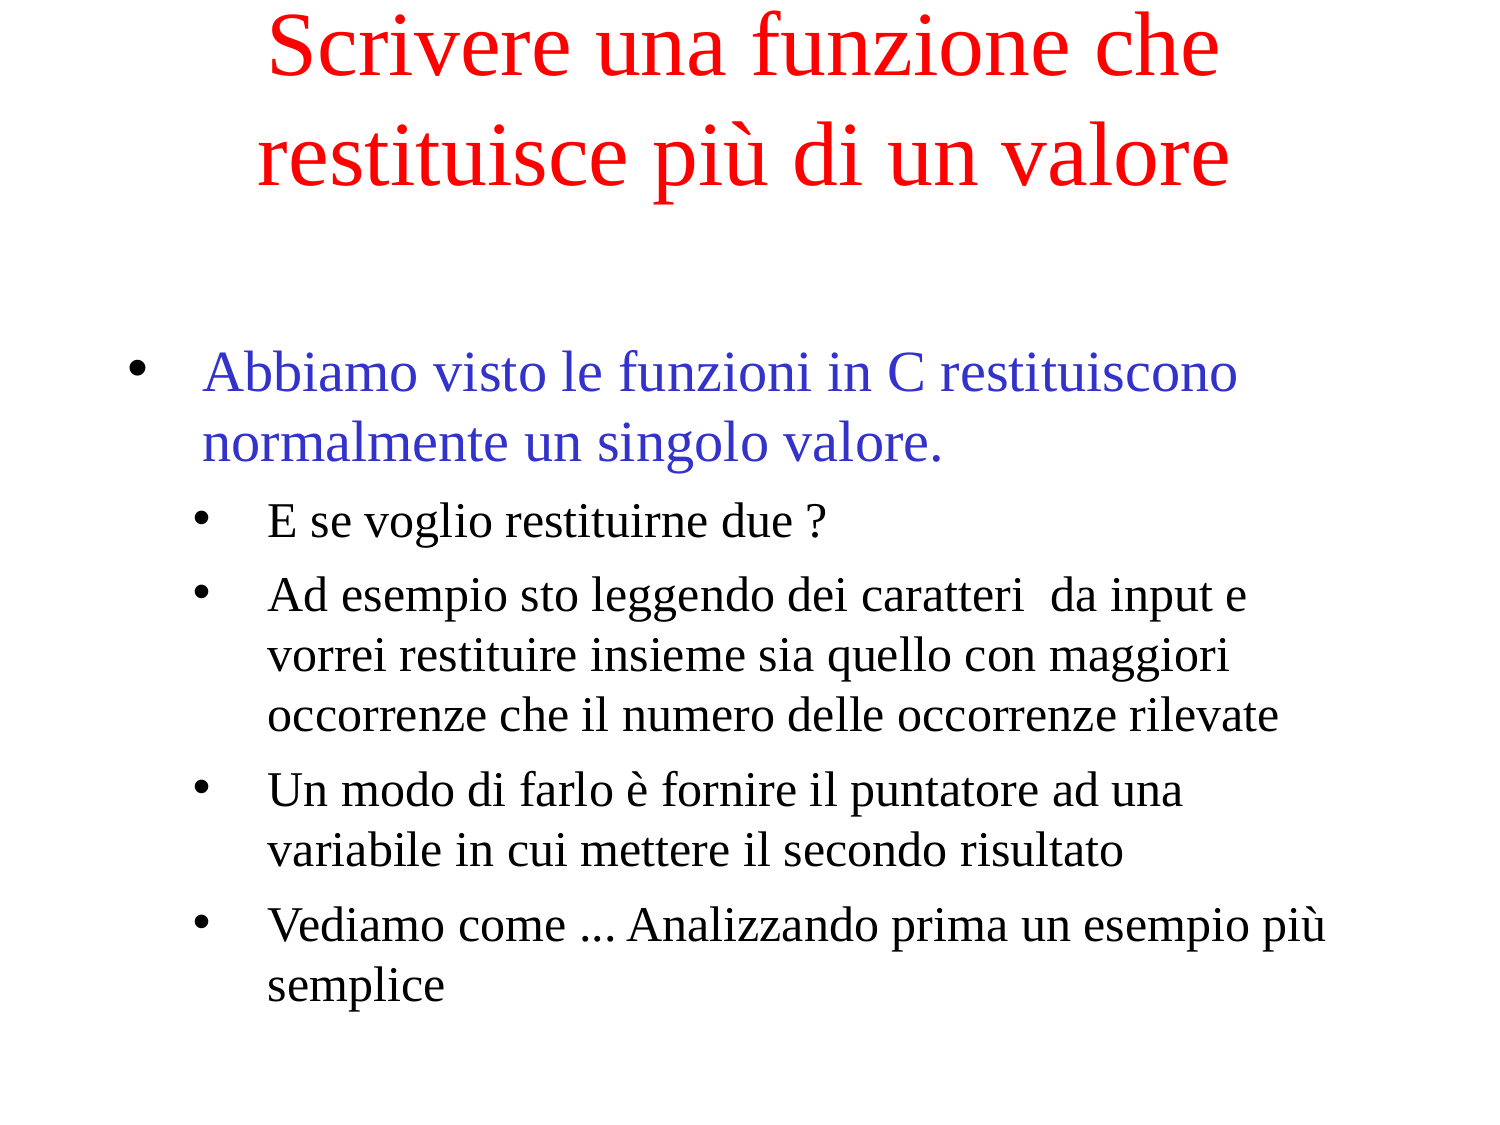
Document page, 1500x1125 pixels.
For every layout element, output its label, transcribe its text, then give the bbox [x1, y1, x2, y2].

title Scrivere una funzione che restituisce più di un valore [107, 0, 1383, 188]
